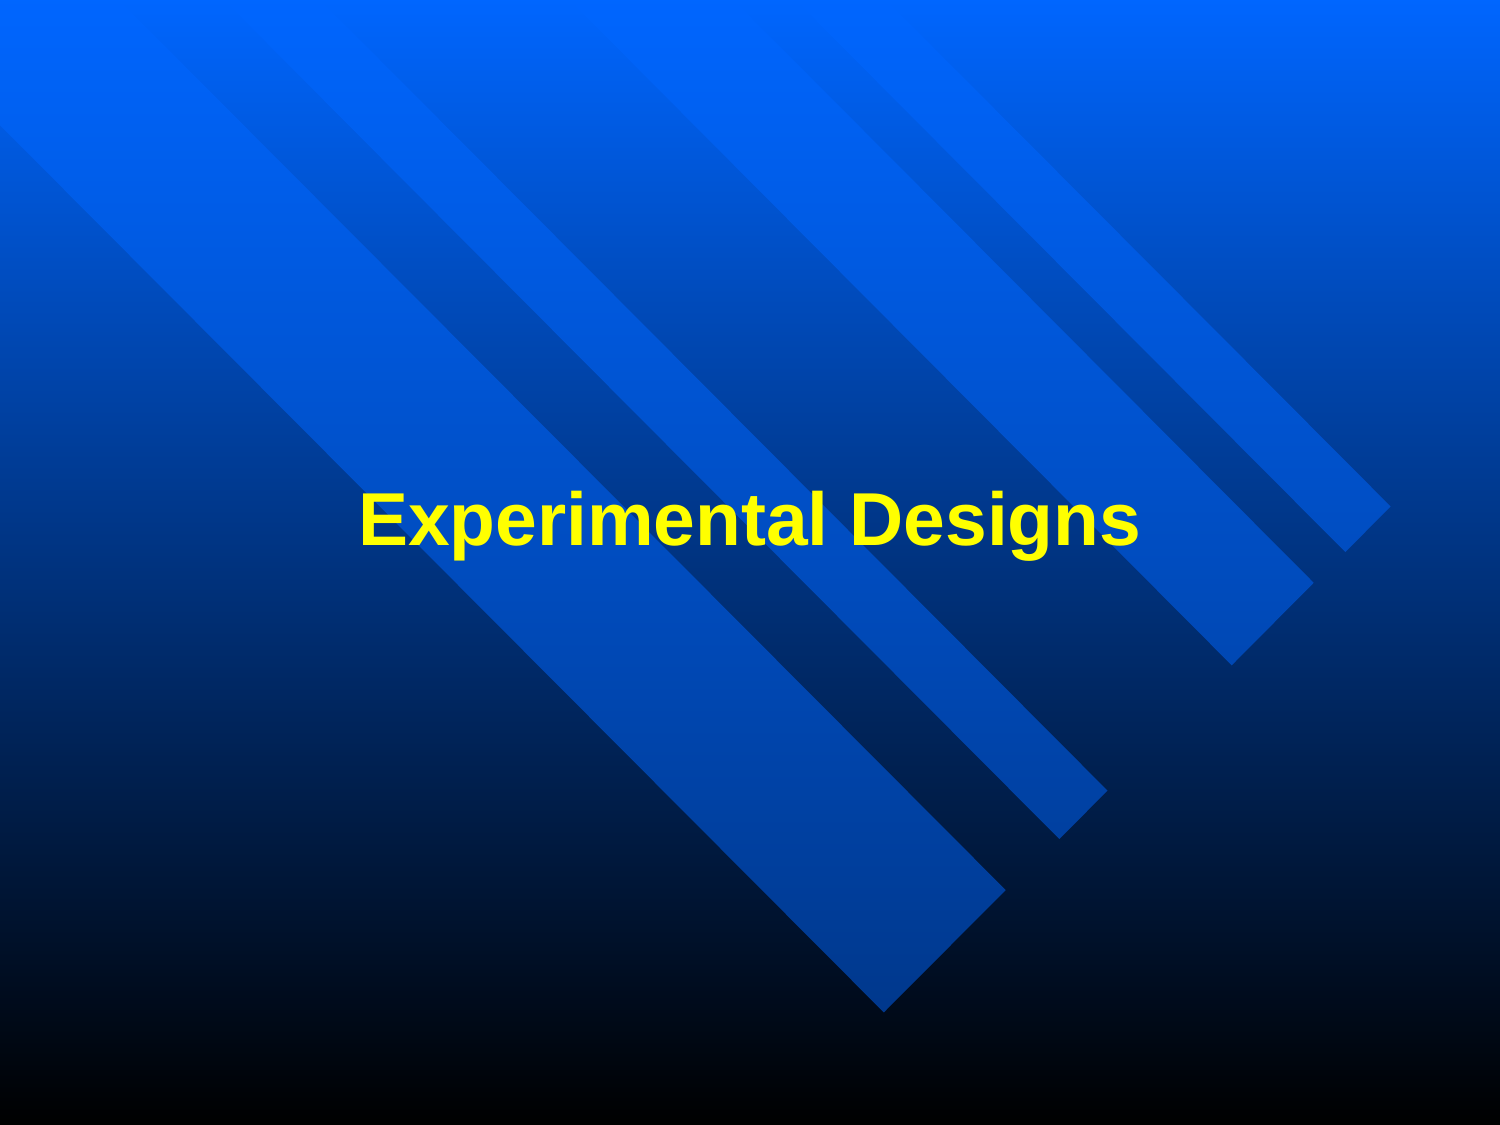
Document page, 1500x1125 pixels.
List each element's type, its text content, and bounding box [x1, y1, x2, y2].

subtitle Experimental Designs [224, 462, 1276, 751]
